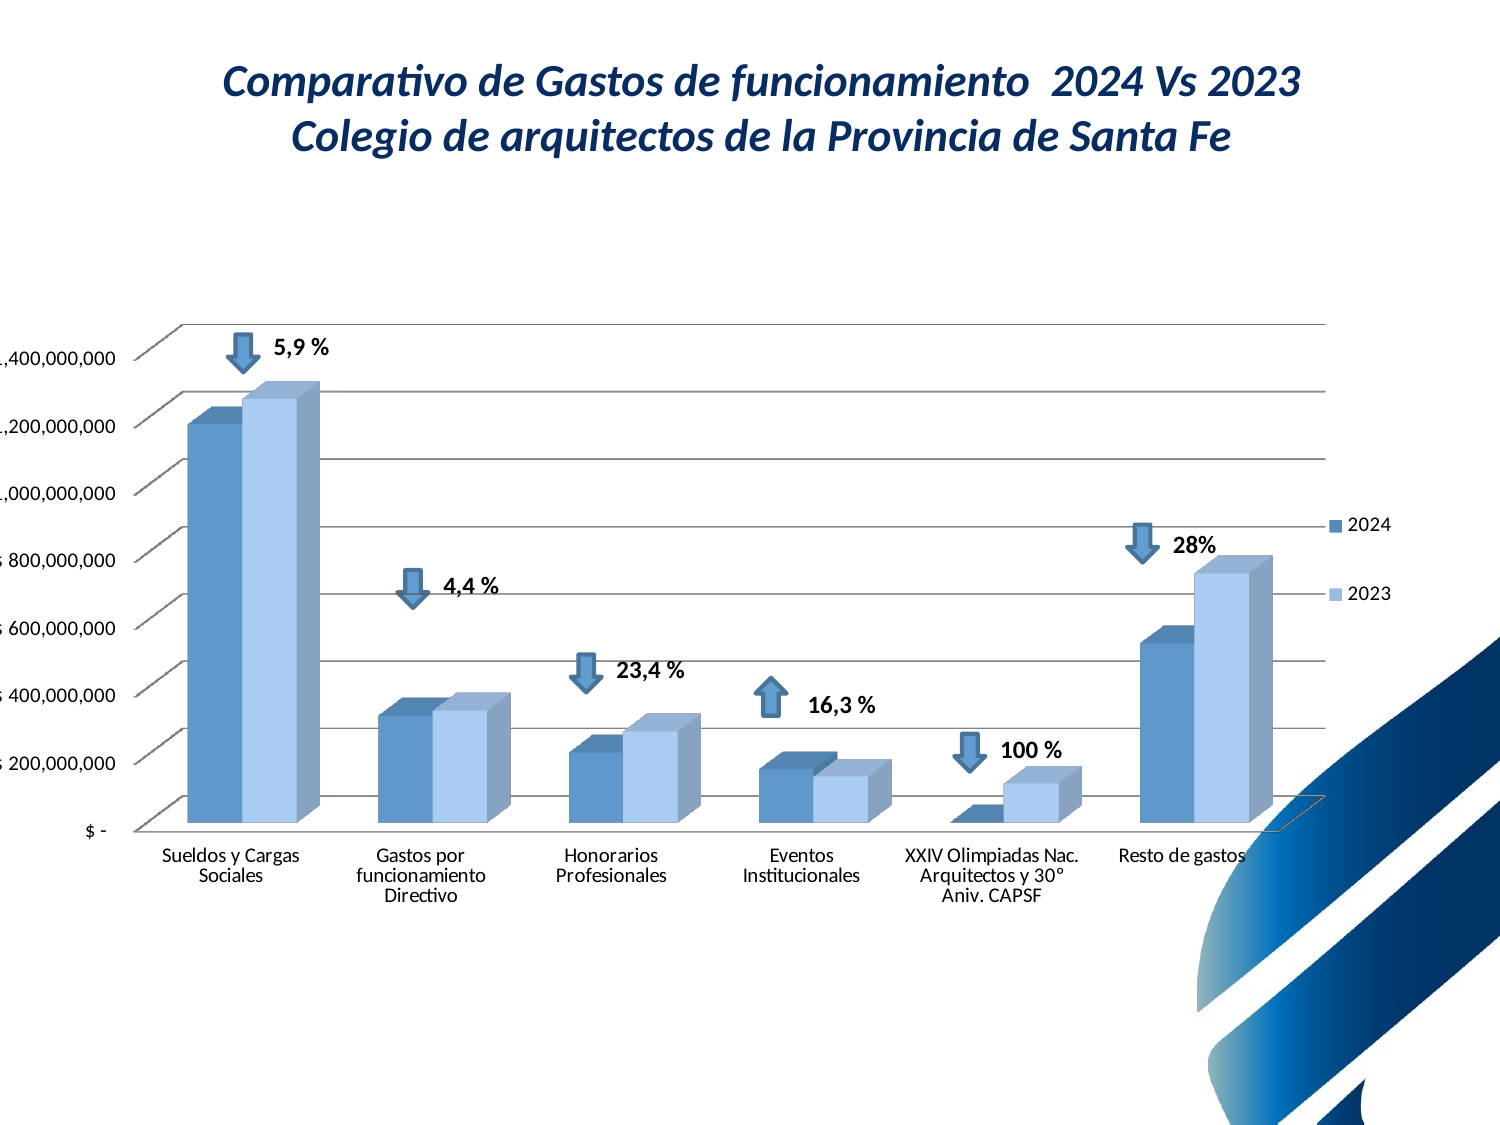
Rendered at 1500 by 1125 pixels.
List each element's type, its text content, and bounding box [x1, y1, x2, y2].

picture [0, 0, 1500, 1125]
chart [0, 297, 1423, 1097]
text_box Comparativo de Gastos de funcionamiento 2024 Vs 2023 Colegio de arquitectos de la Provincia de Santa Fe [105, 46, 1418, 169]
